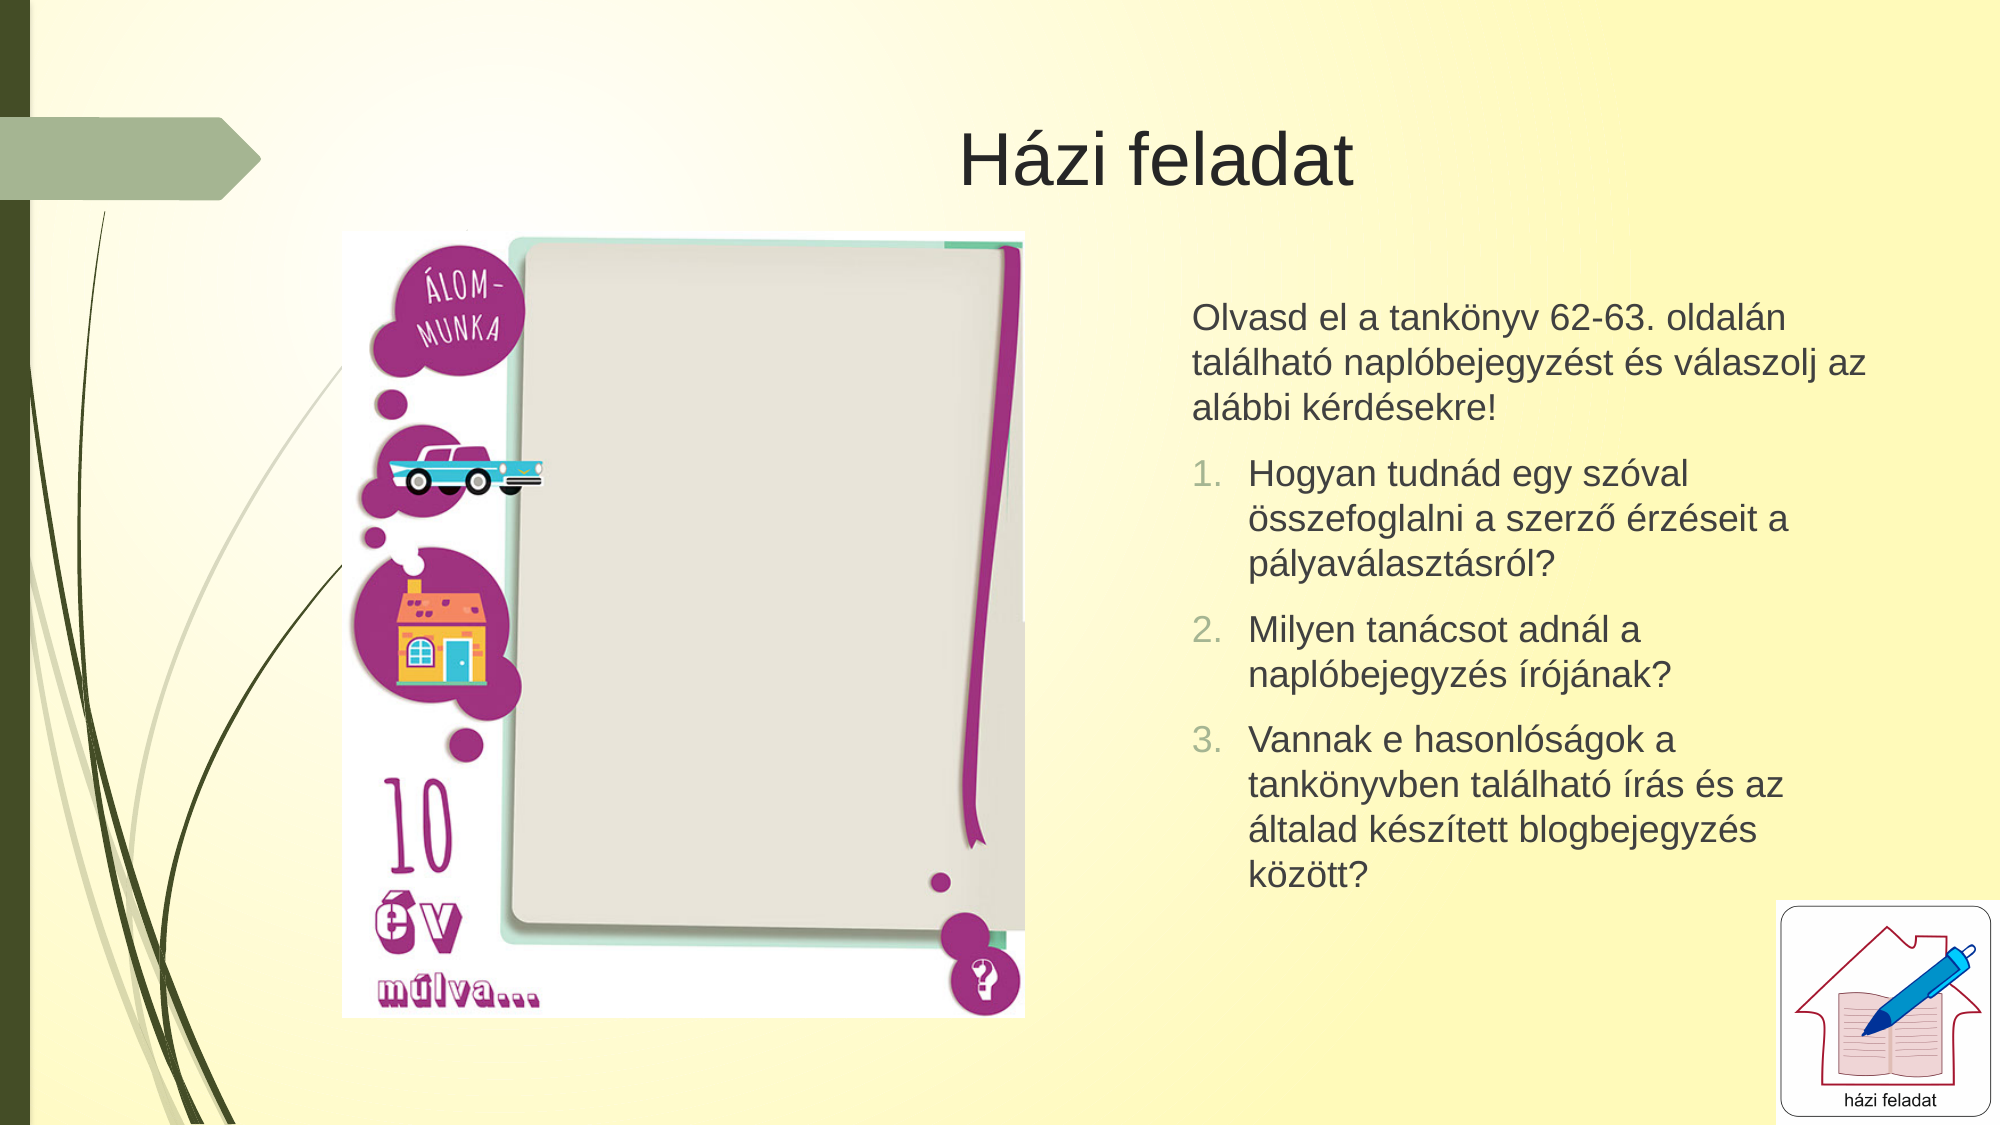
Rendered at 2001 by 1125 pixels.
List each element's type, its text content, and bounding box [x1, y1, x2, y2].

picture [1775, 900, 2000, 1125]
picture [342, 231, 1025, 1018]
title Házi feladat [425, 102, 1888, 313]
list Olvasd el a tankönyv 62-63. oldalán található naplóbejegyzést és válaszolj az alábbi kérdésekre! Hogyan tudnád egy szóval összefoglalni a szerző érzéseit a pályaválasztásról? Milyen tanácsot adnál a naplóbejegyzés írójának? Vannak e hasonlóságok a tankönyvben található írás és az általad készített blogbejegyzés között? [1176, 285, 1888, 906]
